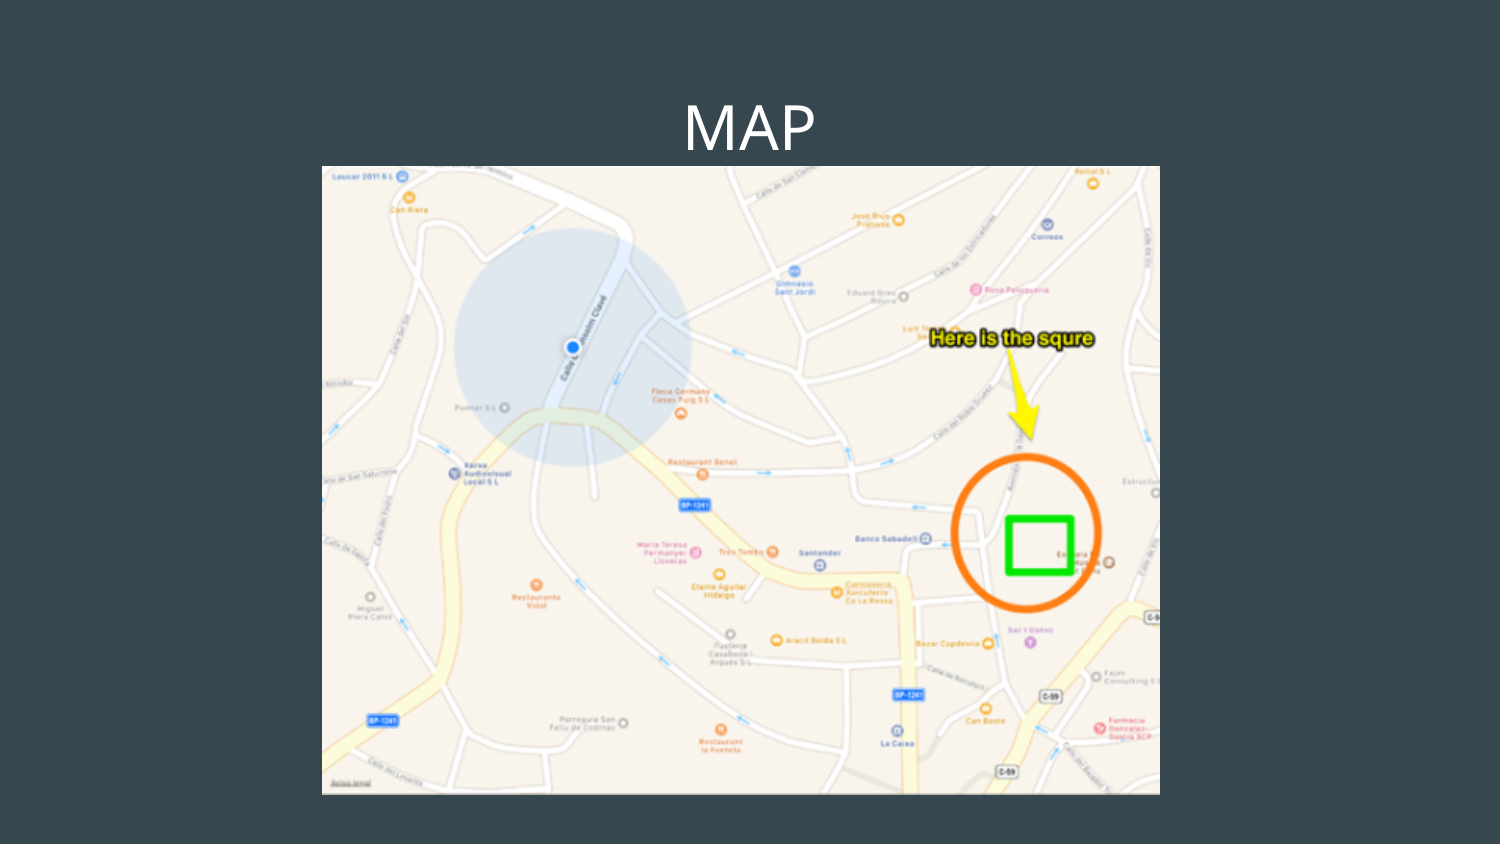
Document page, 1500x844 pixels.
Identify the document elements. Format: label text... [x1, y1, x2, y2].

picture [322, 166, 1160, 795]
title MAP [51, 72, 1449, 167]
